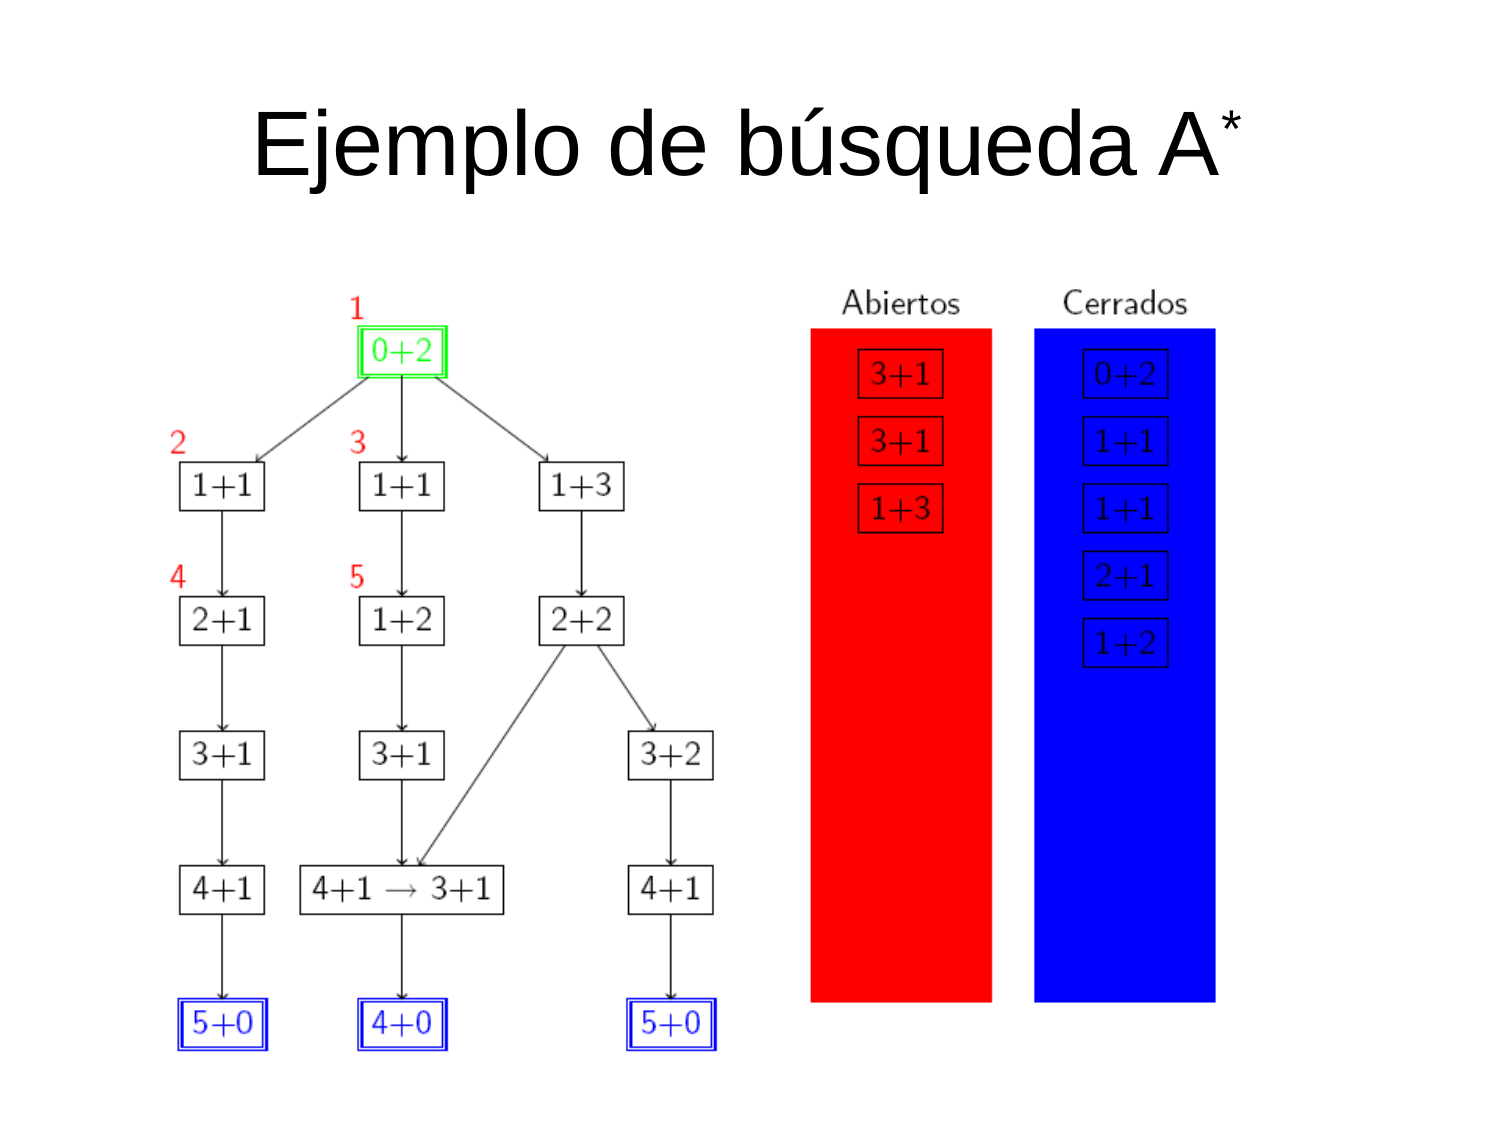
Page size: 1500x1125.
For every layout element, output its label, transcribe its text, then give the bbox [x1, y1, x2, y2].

title Ejemplo de búsqueda A* [74, 14, 1426, 236]
picture [48, 238, 1452, 1067]
